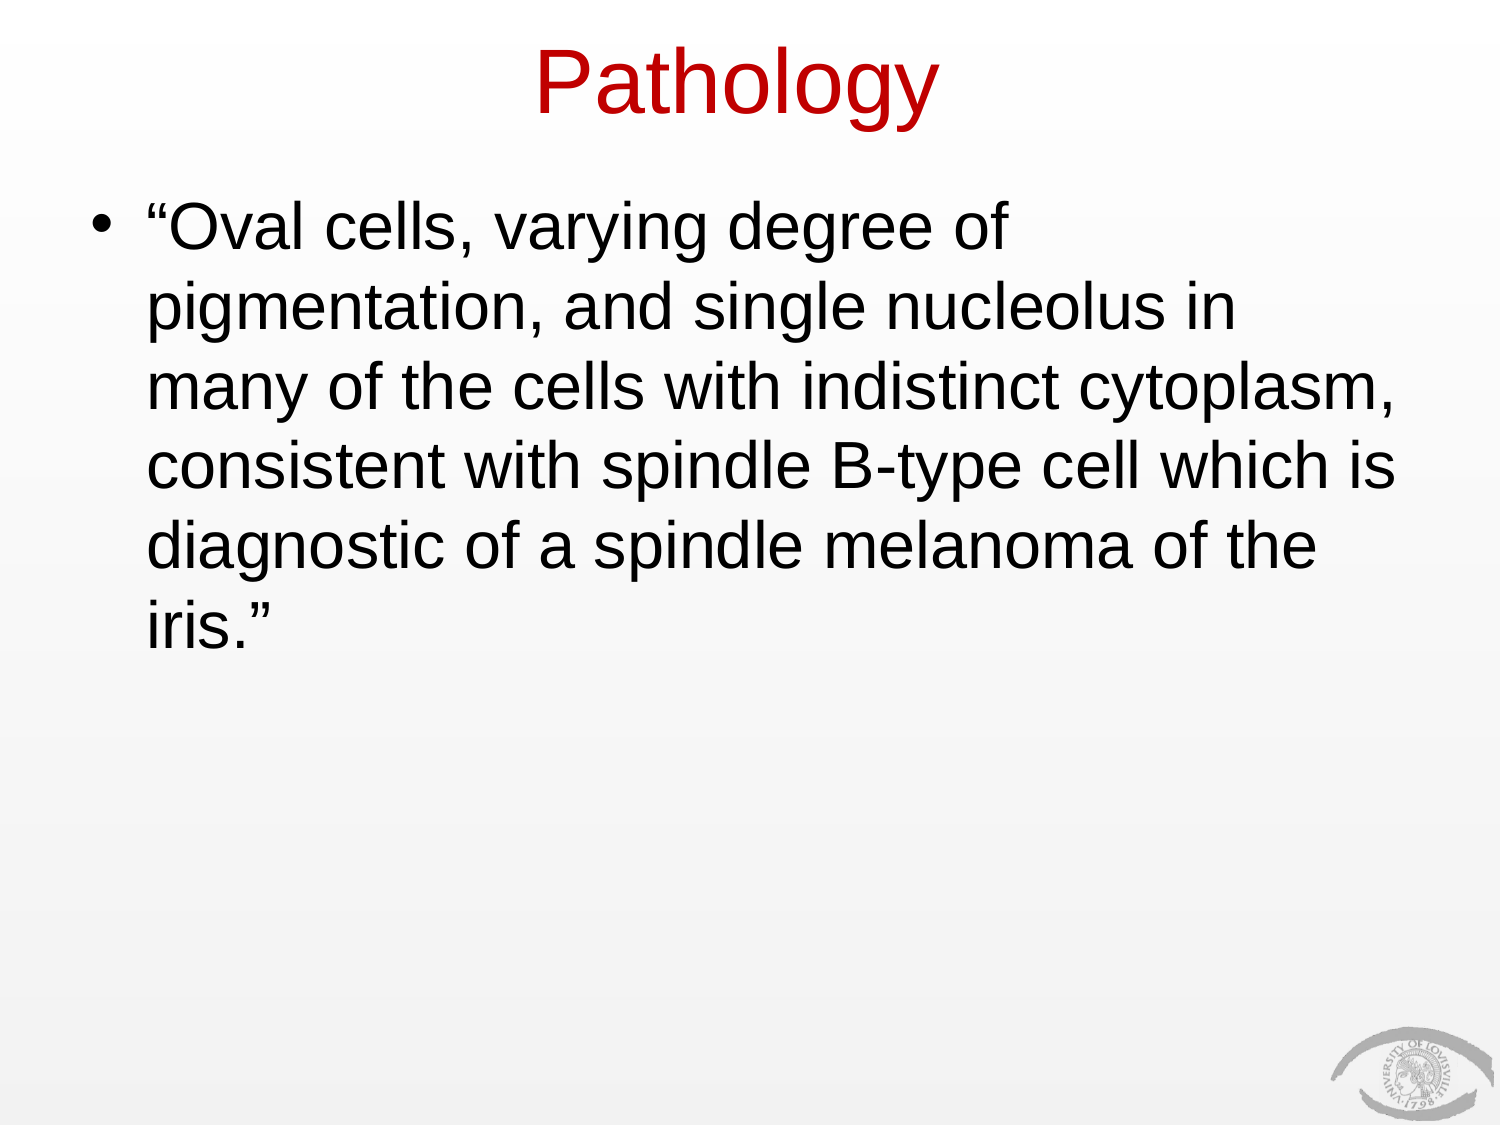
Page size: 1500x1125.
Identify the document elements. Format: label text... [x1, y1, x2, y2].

title Pathology [75, 0, 1425, 171]
list “Oval cells, varying degree of pigmentation, and single nucleolus in many of the cells with indistinct cytoplasm, consistent with spindle B-type cell which is diagnostic of a spindle melanoma of the iris.” [75, 174, 1425, 1005]
picture [1329, 1025, 1496, 1123]
